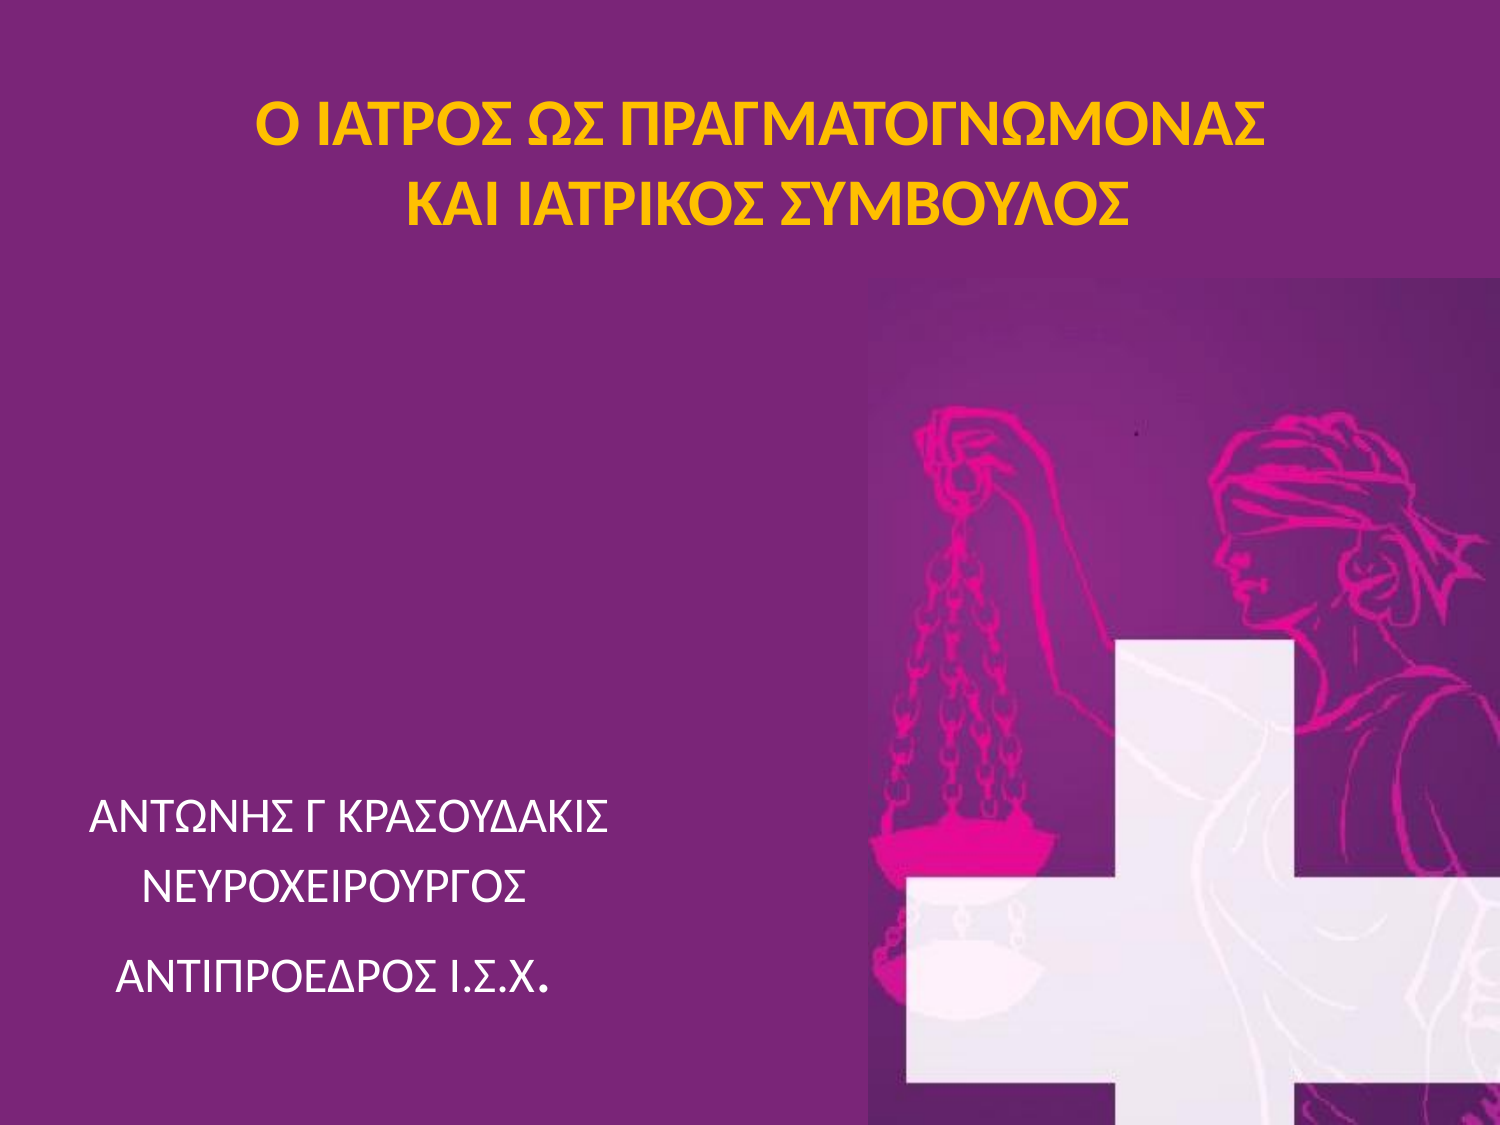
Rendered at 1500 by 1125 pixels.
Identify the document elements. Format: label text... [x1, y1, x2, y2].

subtitle AΝΤΩΝΗΣ Γ ΚΡΑΣΟΥΔΑΚΙΣ ΝΕΥΡΟΧΕΙΡΟΥΡΓΟΣ ΑΝΤΙΠΡΟΕΔΡΟΣ Ι.Σ.Χ. [17, 775, 650, 1125]
title O ΙΑΤΡΟΣ ΩΣ ΠΡΑΓΜΑΤΟΓΝΩΜΟΝΑΣ ΚΑΙ ΙΑΤΡΙΚΟΣ ΣΥΜΒΟΥΛΟΣ [35, 38, 1500, 280]
picture [867, 278, 1500, 1125]
